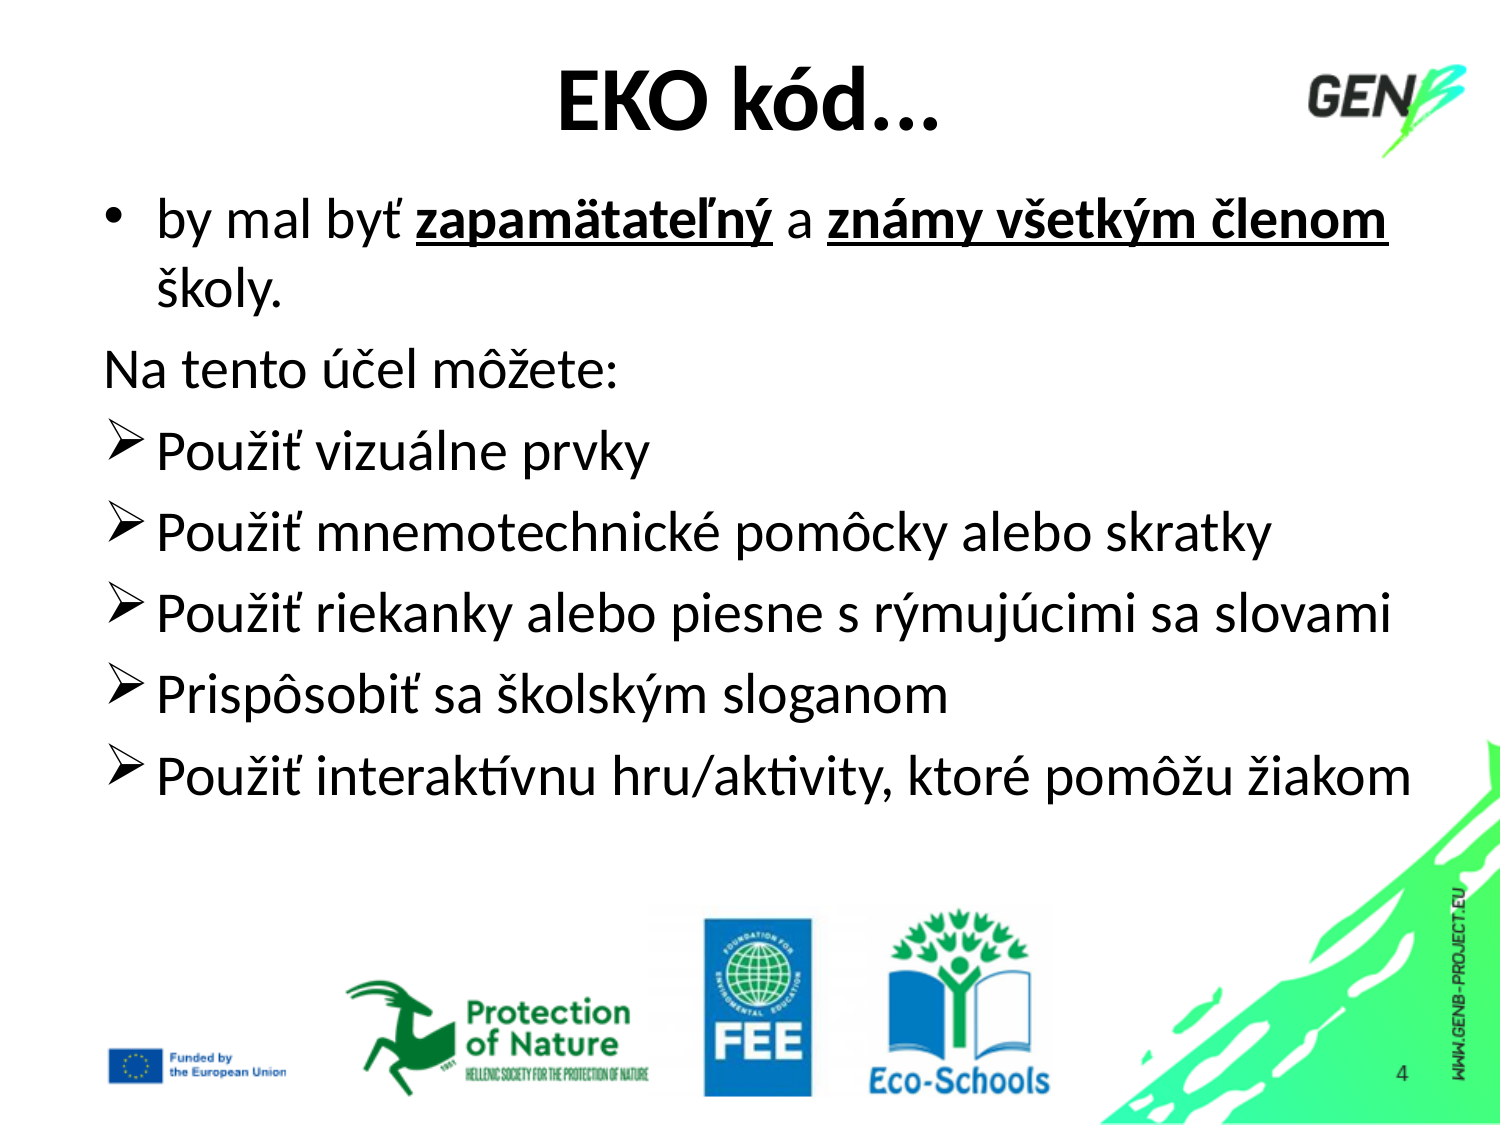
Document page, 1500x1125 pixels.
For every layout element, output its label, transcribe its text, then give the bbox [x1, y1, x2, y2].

title EKO kód... [75, 0, 1425, 188]
list by mal byť zapamätateľný a známy všetkým členom školy. Na tento účel môžete: Použiť vizuálne prvky Použiť mnemotechnické pomôcky alebo skratky Použiť riekanky alebo piesne s rýmujúcimi sa slovami Prispôsobiť sa školským sloganom Použiť interaktívnu hru/aktivity, ktoré pomôžu žiakom [88, 172, 1439, 916]
picture [0, 0, 1500, 1125]
